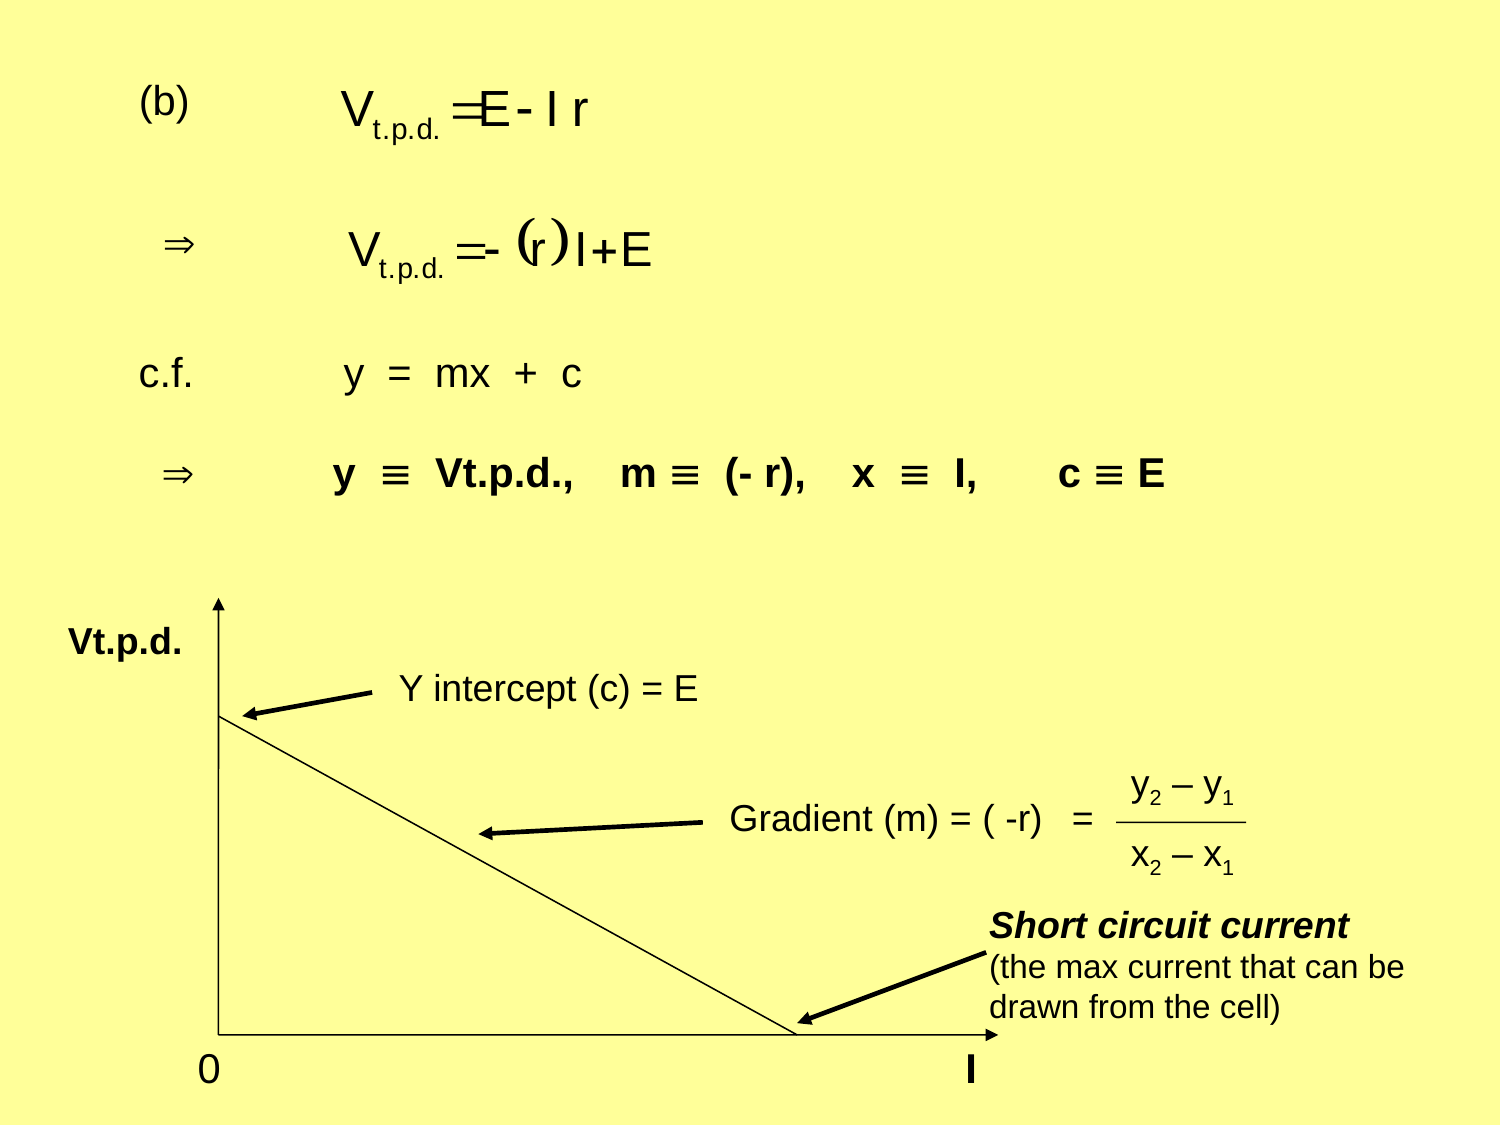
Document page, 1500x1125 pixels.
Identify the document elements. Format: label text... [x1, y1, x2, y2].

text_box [1002, 892, 1424, 1034]
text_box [123, 54, 653, 174]
text_box c.f. y = mx + c  y  Vt.p.d., m  (- r), x  I, c  E [112, 338, 1306, 503]
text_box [1056, 751, 1353, 880]
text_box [52, 597, 999, 1101]
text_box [1002, 786, 1051, 848]
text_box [147, 196, 704, 312]
